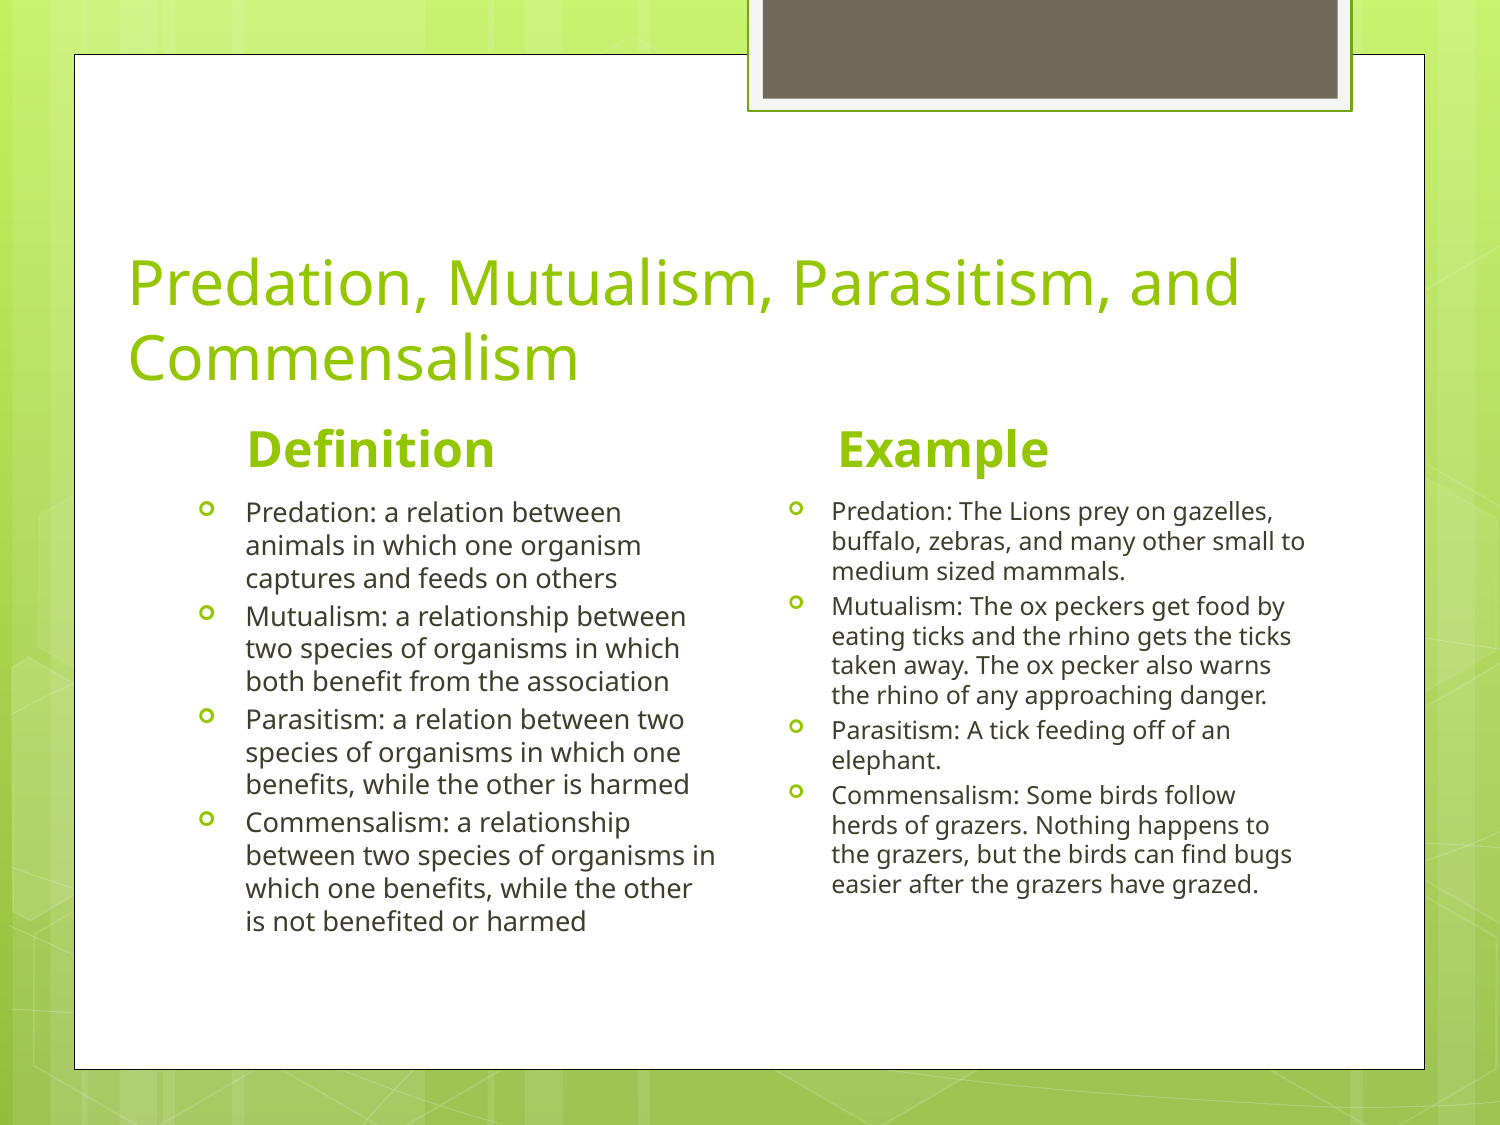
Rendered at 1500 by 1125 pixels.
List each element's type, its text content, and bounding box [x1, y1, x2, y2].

list Predation: The Lions prey on gazelles, buffalo, zebras, and many other small to medium sized mammals. Mutualism: The ox peckers get food by eating ticks and the rhino gets the ticks taken away. The ox pecker also warns the rhino of any approaching danger. Parasitism: A tick feeding off of an elephant. Commensalism: Some birds follow herds of grazers. Nothing happens to the grazers, but the birds can find bugs easier after the grazers have grazed. [761, 487, 1324, 954]
list Definition [231, 379, 734, 486]
list Example [821, 379, 1324, 486]
title Predation, Mutualism, Parasitism, and Commensalism [112, 212, 1266, 401]
list Predation: a relation between animals in which one organism captures and feeds on others Mutualism: a relationship between two species of organisms in which both benefit from the association Parasitism: a relation between two species of organisms in which one benefits, while the other is harmed Commensalism: a relationship between two species of organisms in which one benefits, while the other is not benefited or harmed [170, 487, 733, 954]
